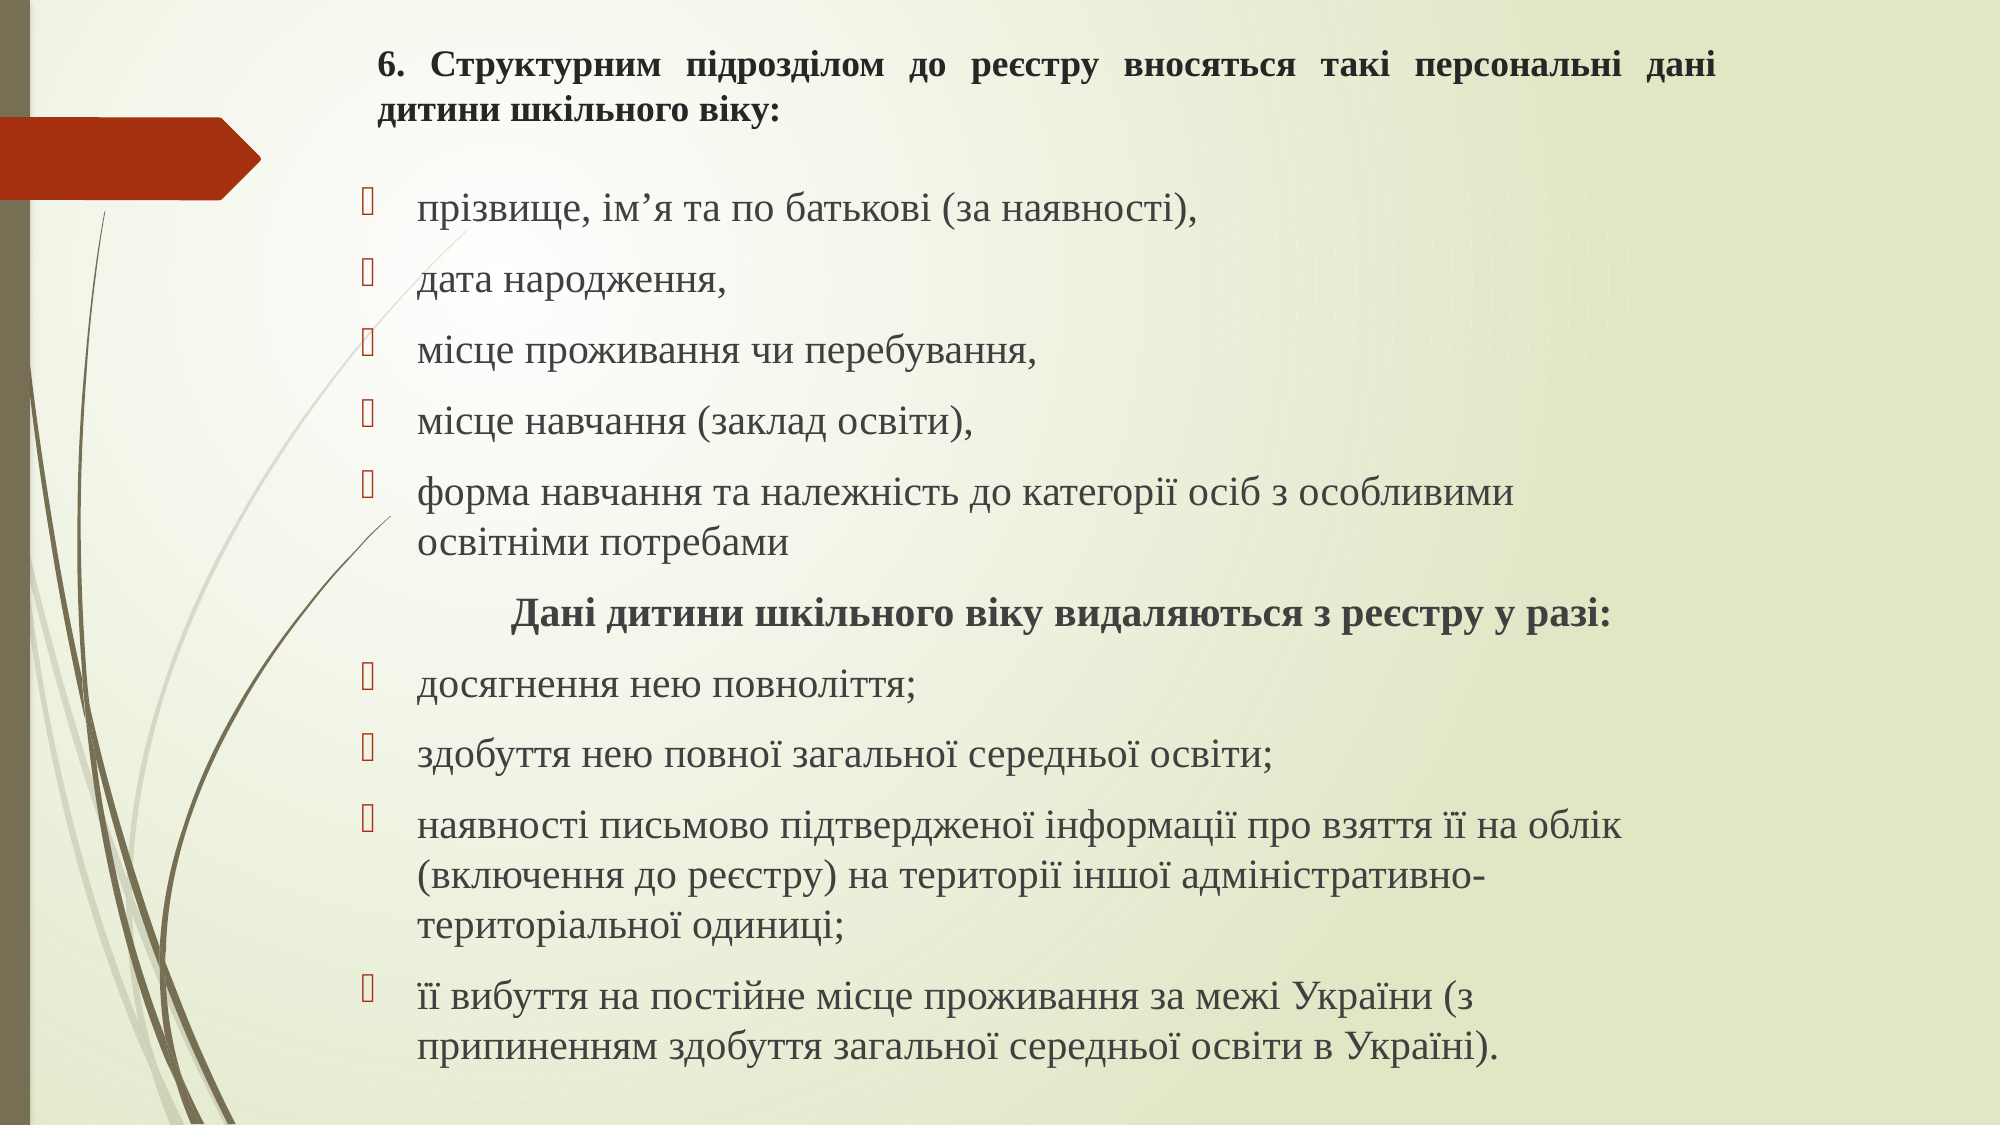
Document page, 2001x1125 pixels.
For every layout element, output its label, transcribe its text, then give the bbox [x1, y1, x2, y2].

title 6. Структурним підрозділом до реєстру вносяться такі персональні дані дитини шкільного віку: [362, 31, 1733, 173]
list прізвище, ім’я та по батькові (за наявності), дата народження, місце проживання чи перебування, місце навчання (заклад освіти), форма навчання та належність до категорії осіб з особливими освітніми потребами Дані дитини шкільного віку видаляються з реєстру у разі: досягнення нею повноліття; здобуття нею повної загальної середньої освіти; наявності письмово підтвердженої інформації про взяття її на облік (включення до реєстру) на території іншої адміністративно-територіальної одиниці; її вибуття на постійне місце проживання за межі України (з припиненням здобуття загальної середньої освіти в Україні). [345, 172, 1652, 942]
